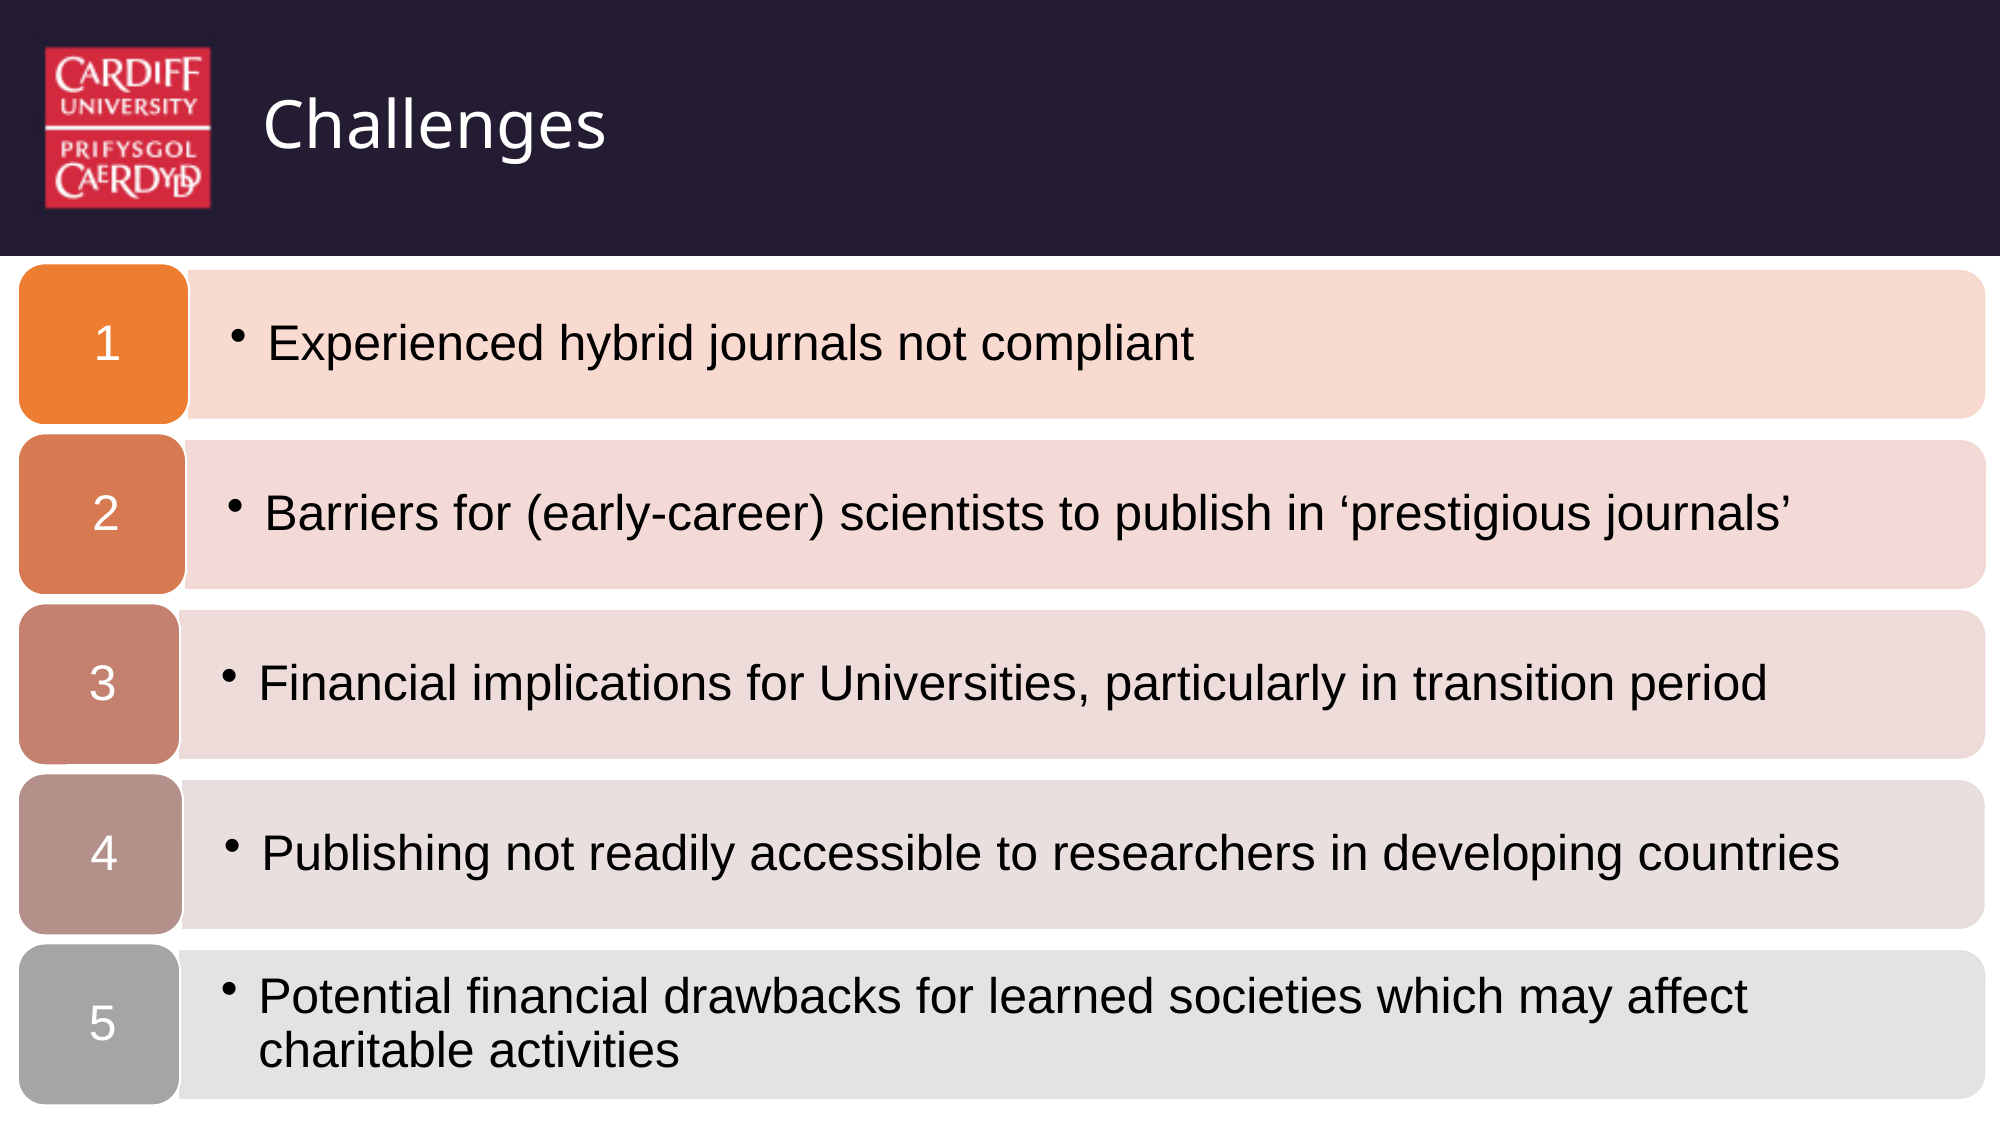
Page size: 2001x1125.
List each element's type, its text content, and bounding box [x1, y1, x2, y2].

text_box Challenges [247, 74, 1847, 170]
picture [0, 0, 2000, 256]
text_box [17, 262, 1986, 1106]
